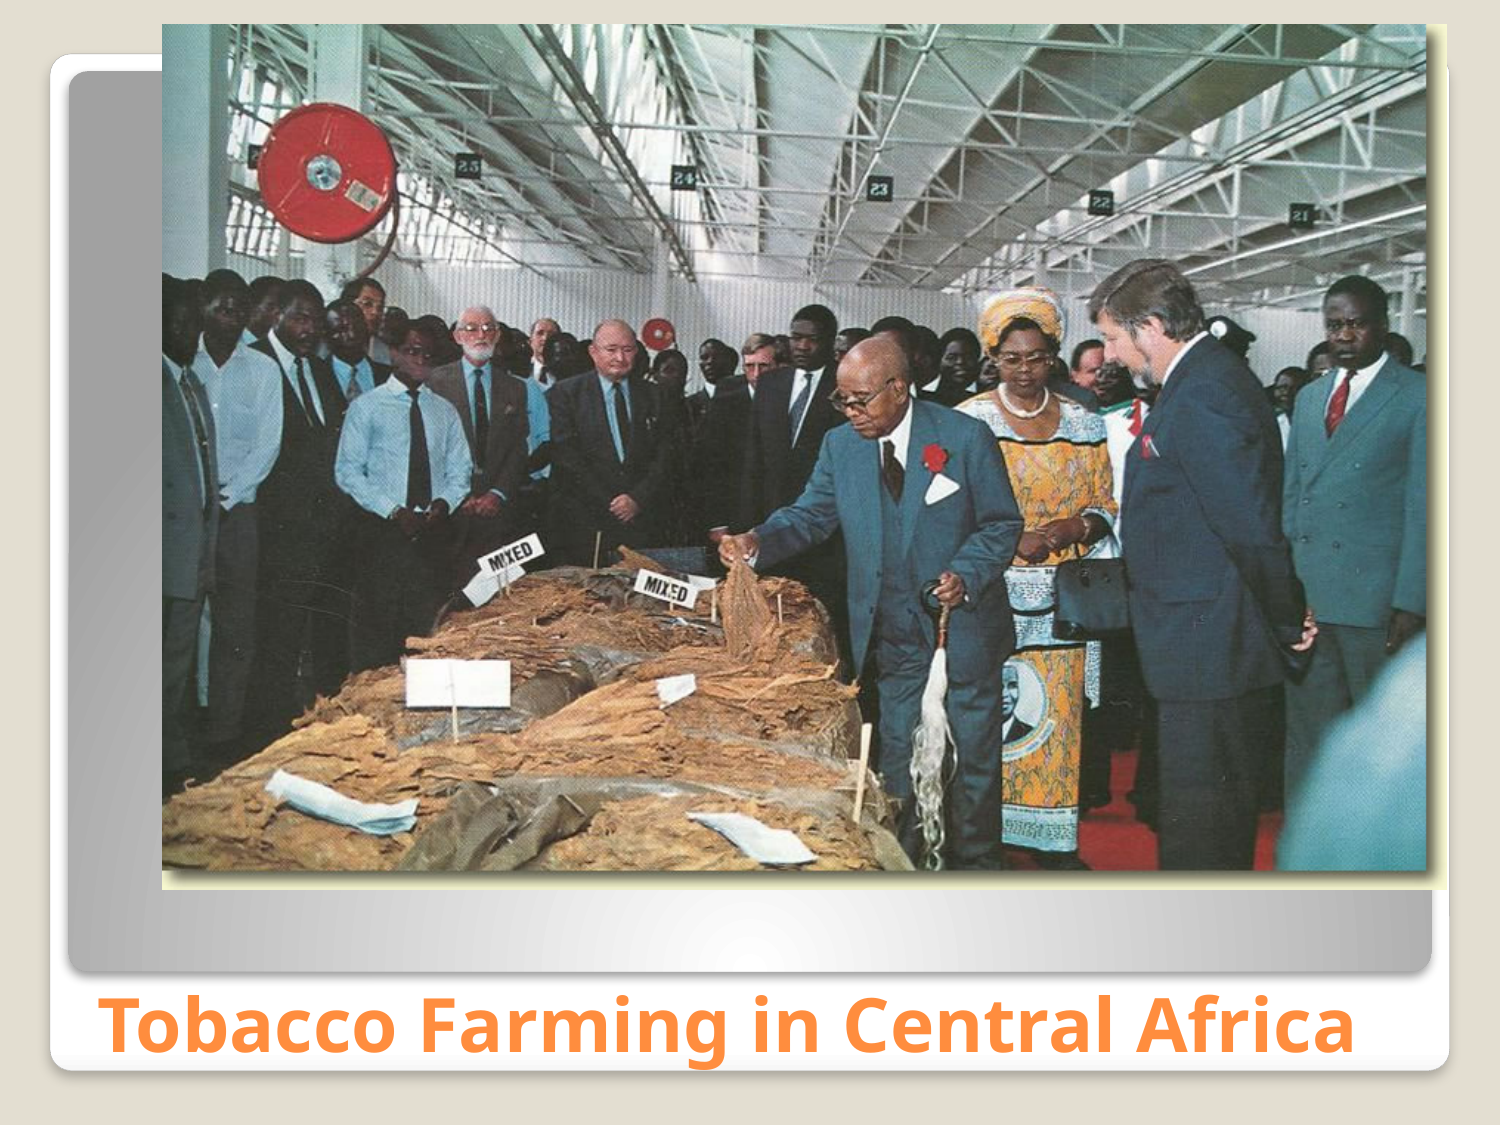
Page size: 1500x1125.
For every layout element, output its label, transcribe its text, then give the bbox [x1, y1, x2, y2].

title Tobacco Farming in Central Africa [82, 817, 1425, 1075]
picture [162, 24, 1447, 891]
